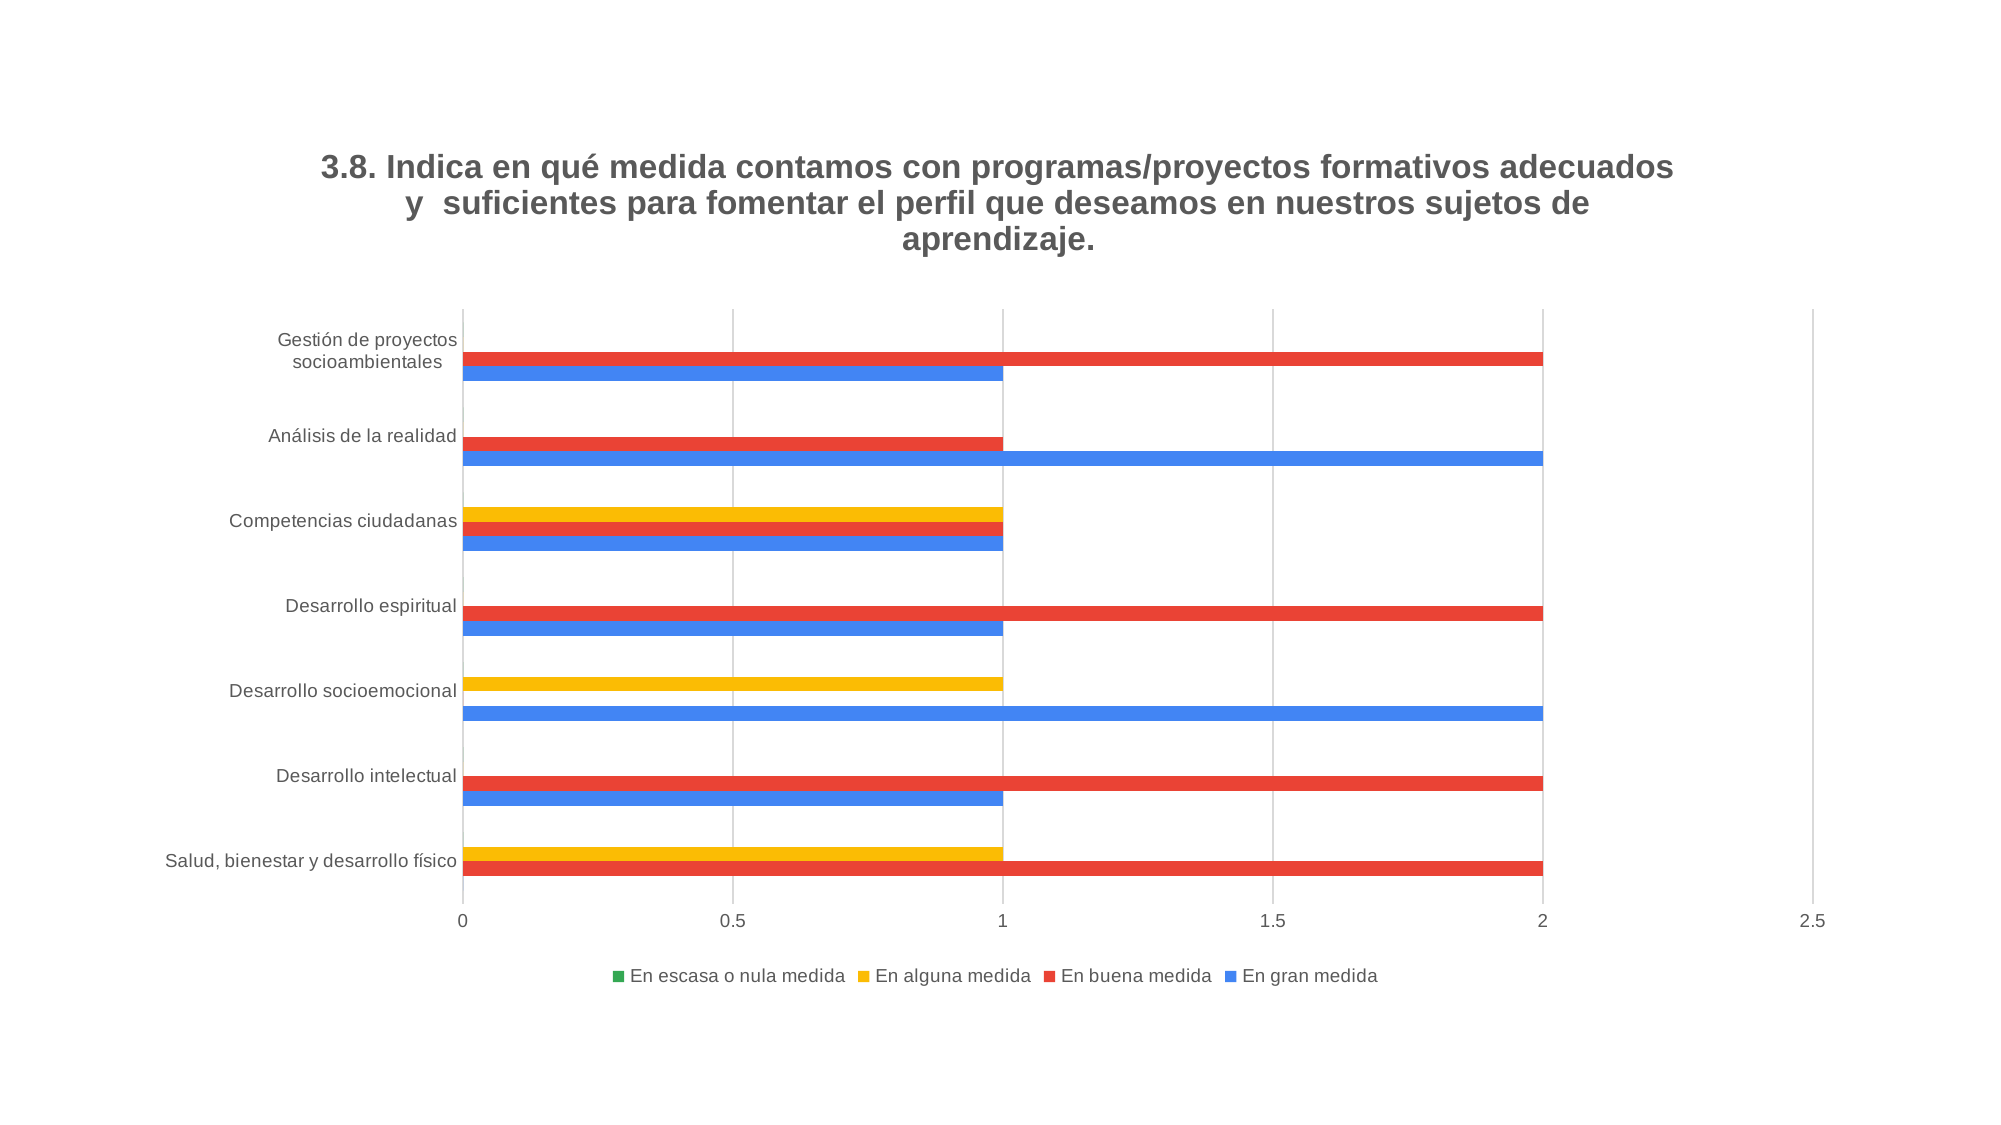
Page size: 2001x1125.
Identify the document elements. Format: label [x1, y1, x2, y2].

chart [130, 138, 1862, 994]
